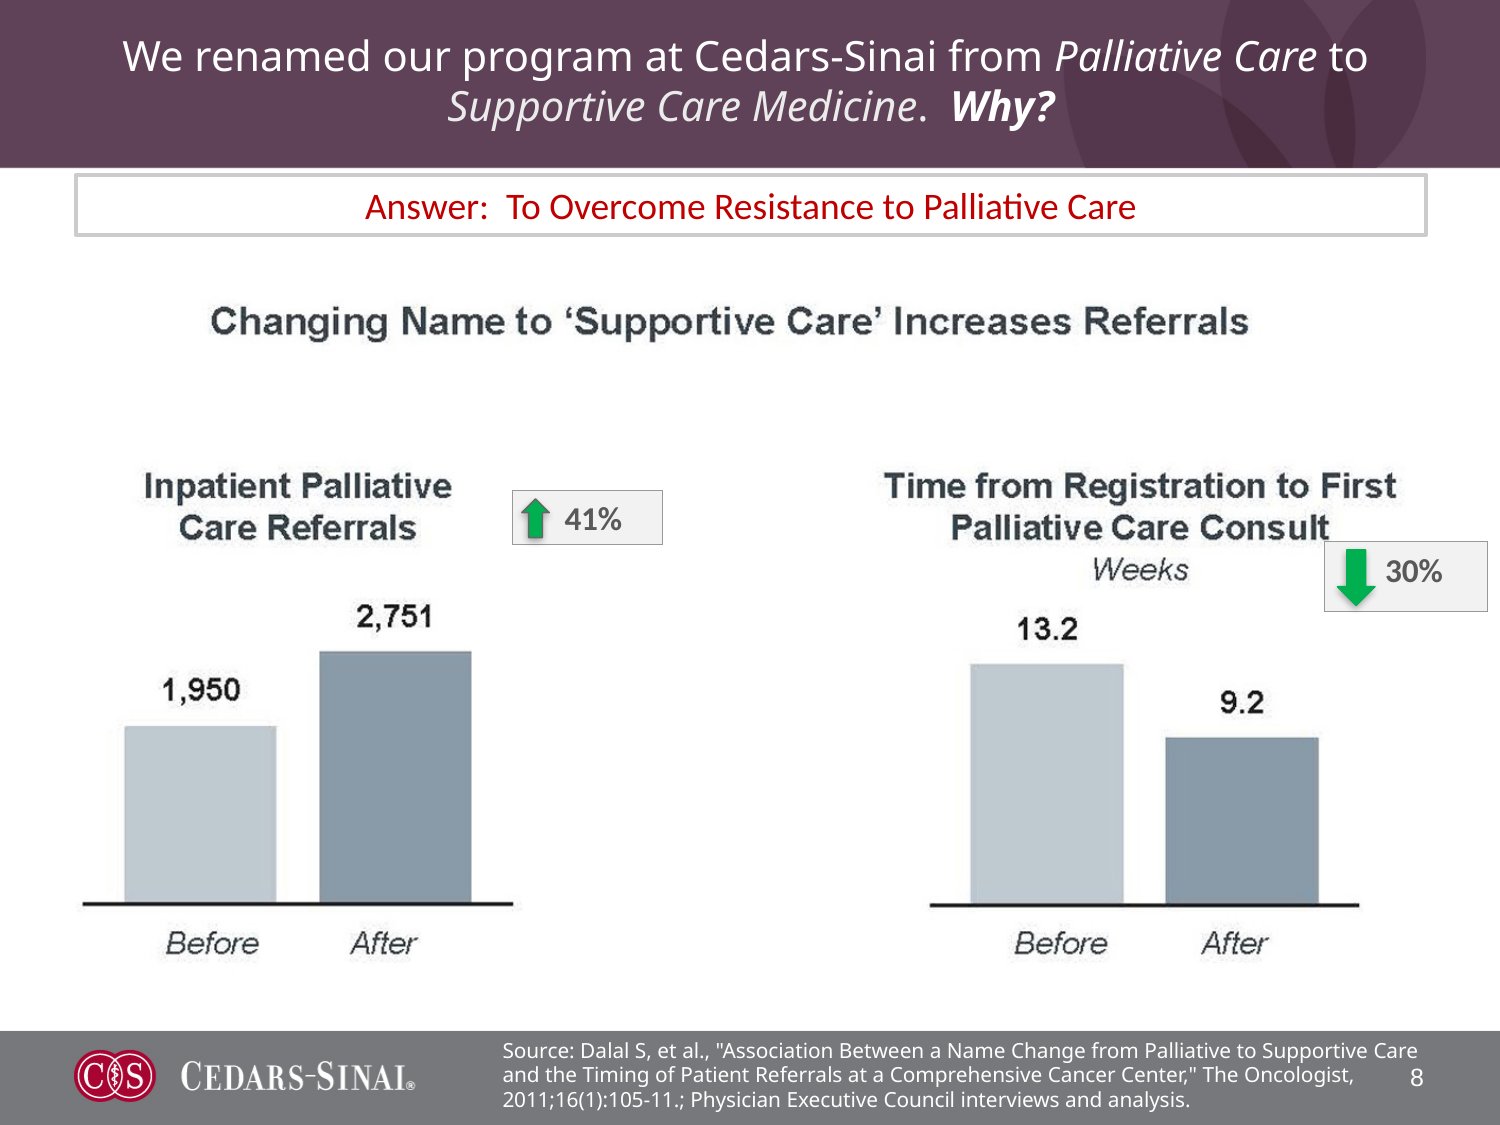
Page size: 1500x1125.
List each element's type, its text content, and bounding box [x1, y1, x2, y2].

text_box 30% [1425, 541, 1488, 612]
title We renamed our program at Cedars-Sinai from Palliative Care to Supportive Care Medicine. Why? [44, 15, 1458, 138]
picture [0, 0, 1500, 1125]
list Source: Dalal S, et al., "Association Between a Name Change from Palliative to Supportive Care and the Timing of Patient Referrals at a Comprehensive Cancer Center," The Oncologist, 2011;16(1):105-11.; Physician Executive Council interviews and analysis. [487, 1029, 1475, 1125]
text_box Answer: To Overcome Resistance to Palliative Care [74, 173, 1428, 237]
